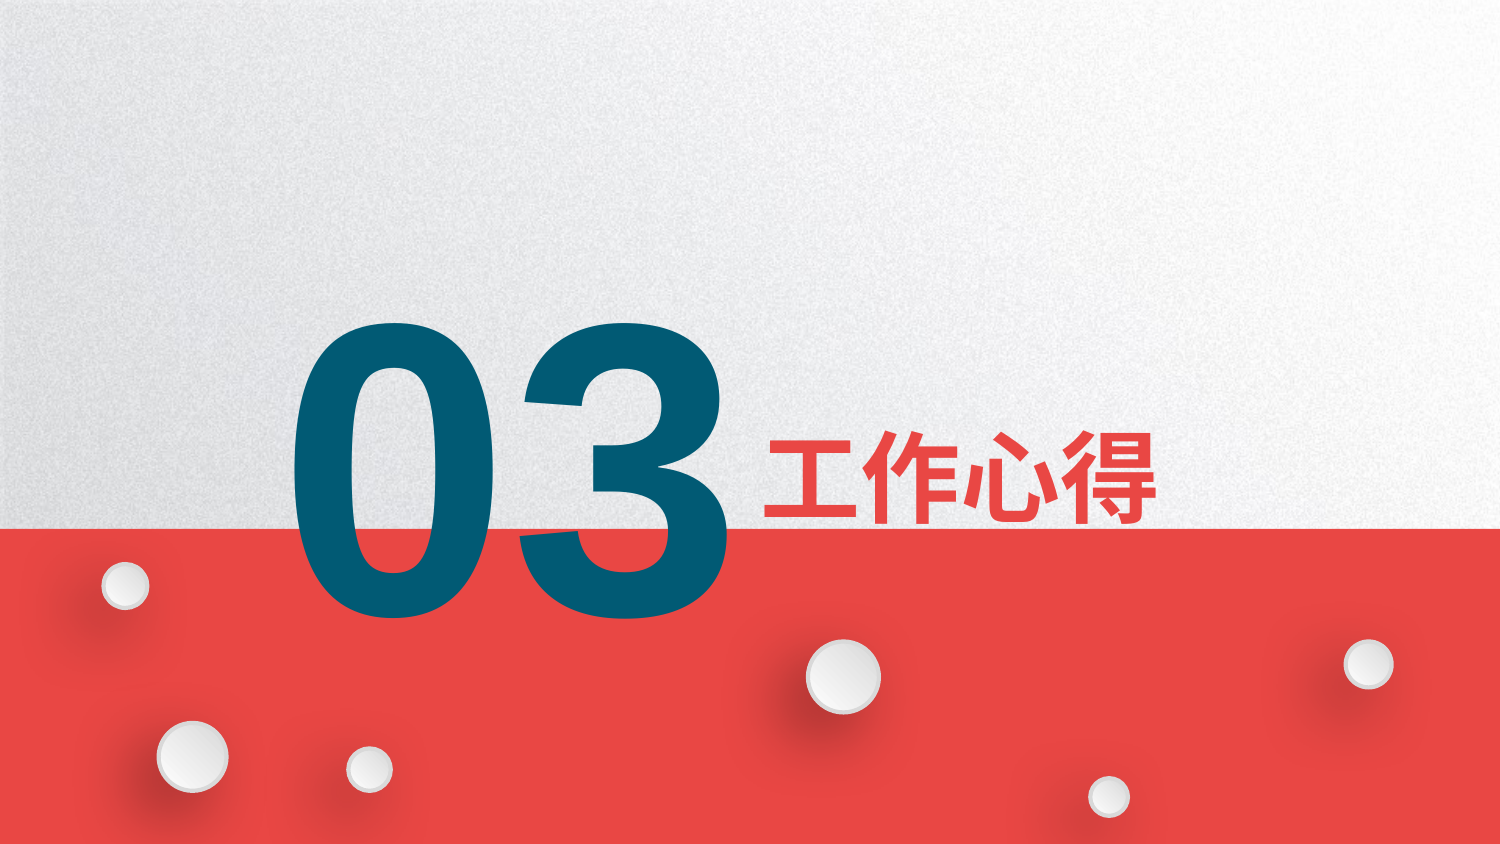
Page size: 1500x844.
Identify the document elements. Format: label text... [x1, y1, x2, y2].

text_box [1344, 640, 1393, 689]
text_box 03 [264, 190, 779, 706]
text_box [102, 563, 149, 610]
picture [0, 0, 1500, 528]
text_box [157, 721, 228, 792]
text_box 工作心得 [745, 371, 1176, 543]
text_box [0, 528, 1500, 844]
text_box [806, 640, 880, 714]
text_box [347, 747, 392, 792]
text_box [1089, 777, 1129, 817]
